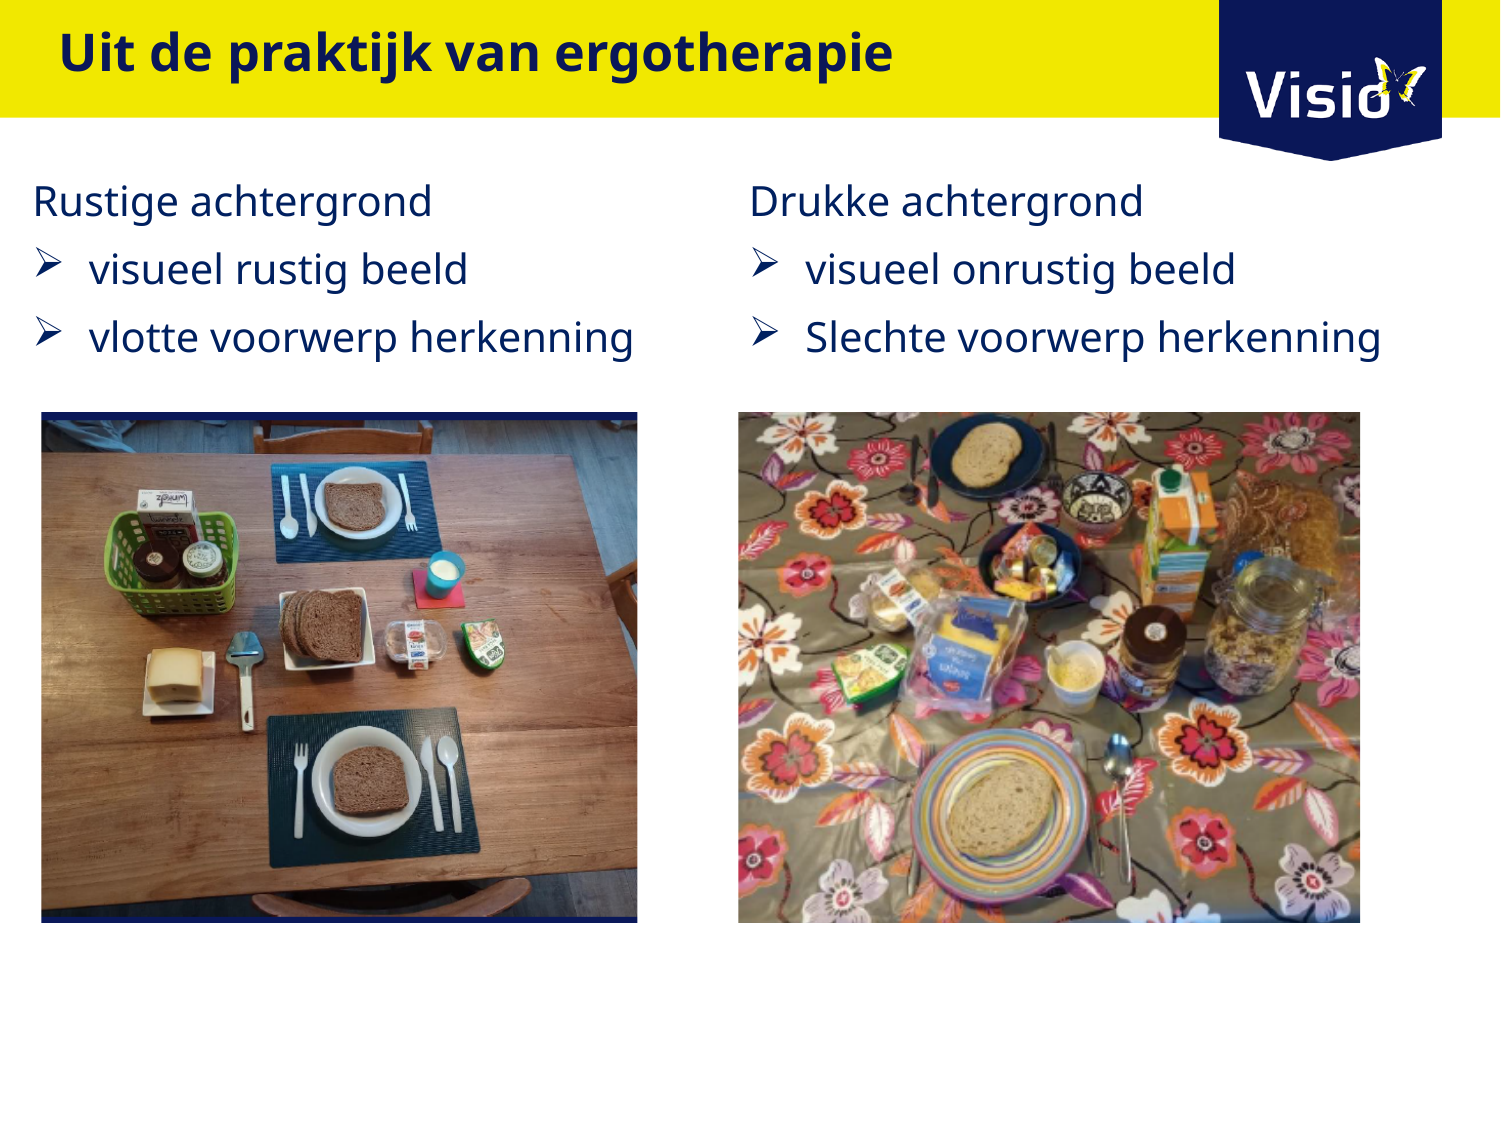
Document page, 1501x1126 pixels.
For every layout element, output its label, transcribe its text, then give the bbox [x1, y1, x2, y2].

picture [1219, 0, 1442, 149]
picture [40, 411, 638, 923]
text_box Drukke achtergrond visueel onrustig beeld Slechte voorwerp herkenning [734, 149, 1485, 369]
title Uit de praktijk van ergotherapie [59, 19, 1441, 110]
picture [737, 411, 1361, 923]
text_box Rustige achtergrond visueel rustig beeld vlotte voorwerp herkenning [17, 149, 713, 369]
